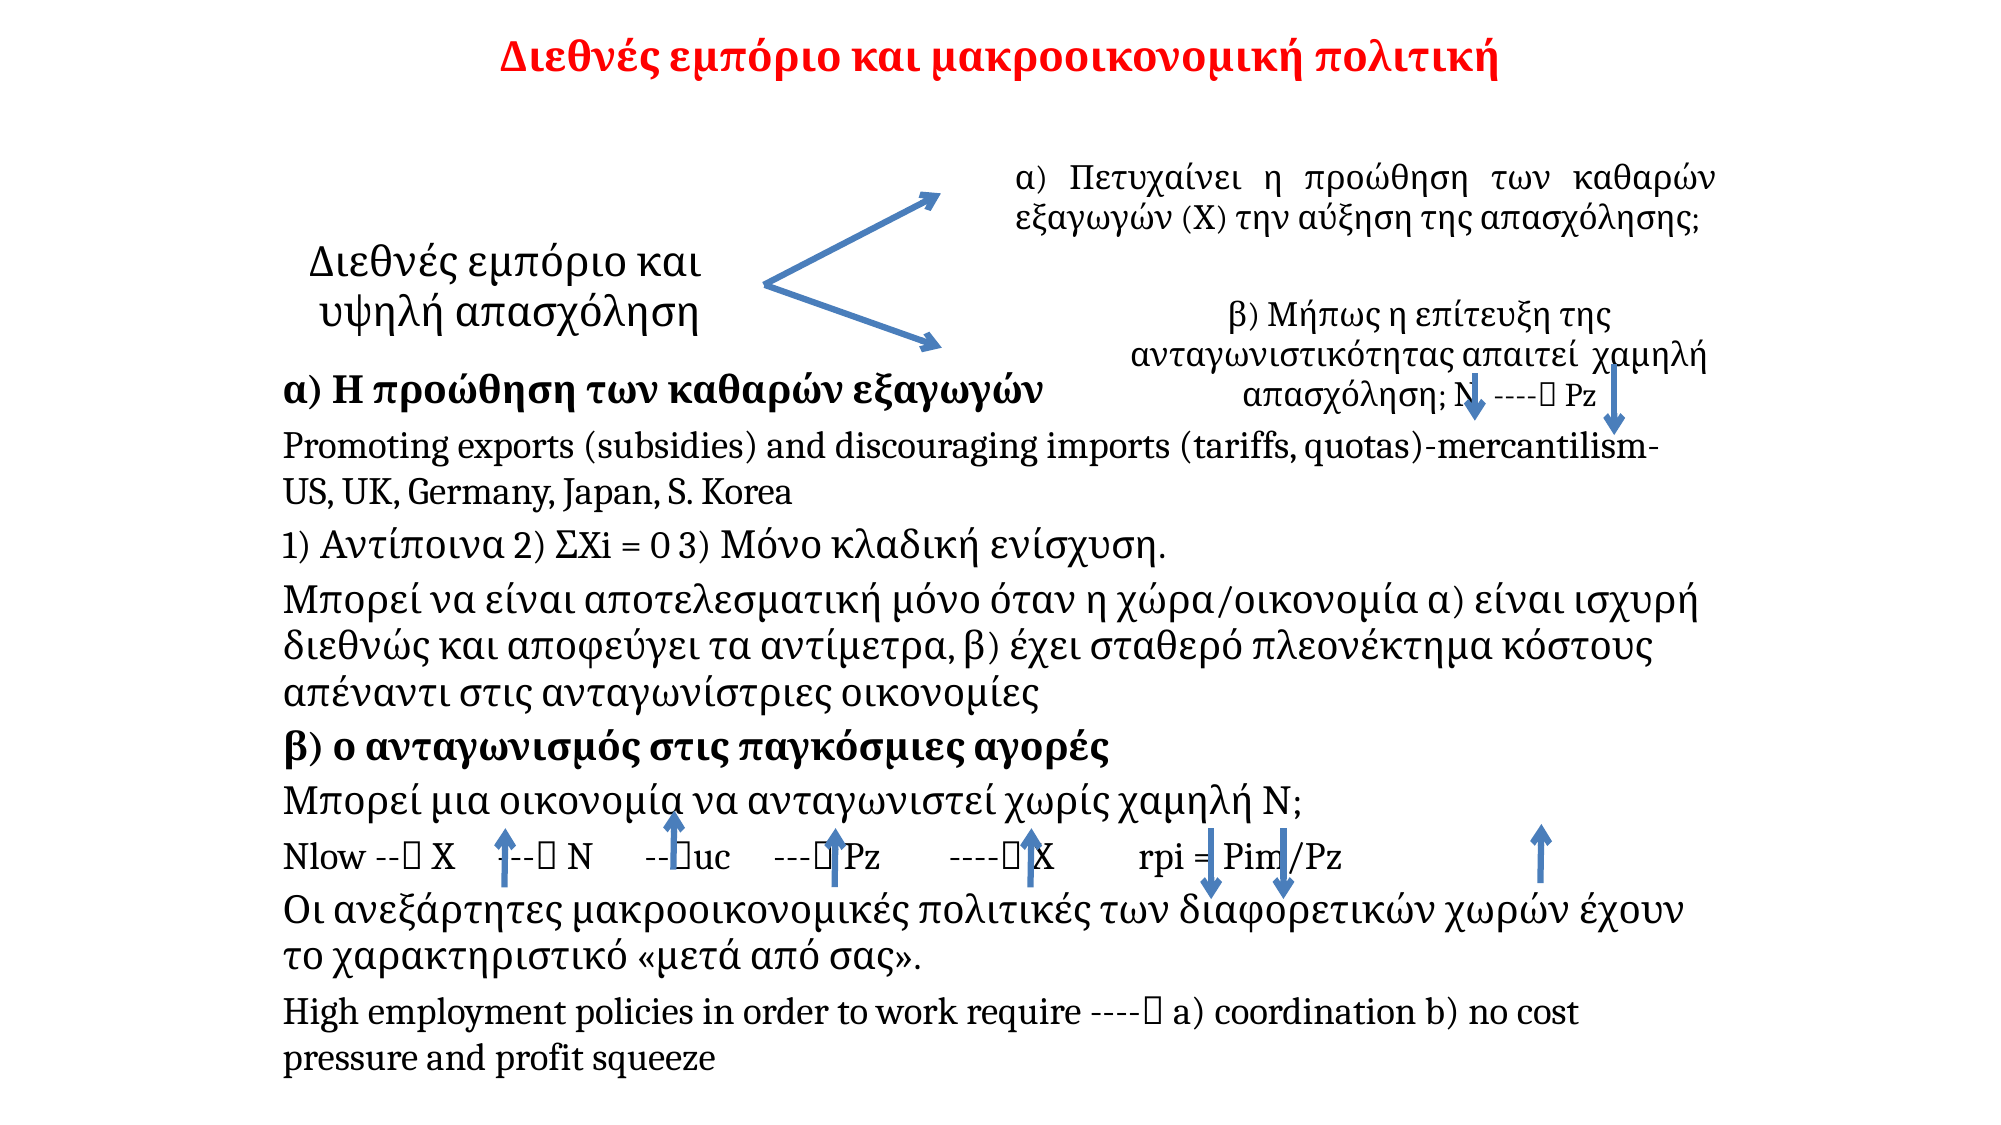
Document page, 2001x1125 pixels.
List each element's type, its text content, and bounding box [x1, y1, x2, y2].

text_box α) Πετυχαίνει η προώθηση των καθαρών εξαγωγών (Χ) την αύξηση της απασχόλησης; [998, 135, 1734, 257]
title Διεθνές εμπόριο και μακροοικονομική πολιτική [324, 7, 1675, 101]
list α) Η προώθηση των καθαρών εξαγωγών Promoting exports (subsidies) and discouraging imports (tariffs, quotas)-mercantilism- US, UK, Germany, Japan, S. Korea 1) Αντίποινα 2) ΣXi = 0 3) Μόνο κλαδική ενίσχυση. Μπορεί να είναι αποτελεσματική μόνο όταν η χώρα/οικονομία α) είναι ισχυρή διεθνώς και αποφεύγει τα αντίμετρα, β) έχει σταθερό πλεονέκτημα κόστους απέναντι στις ανταγωνίστριες οικονομίες β) ο ανταγωνισμός στις παγκόσμιες αγορές Μπορεί μια οικονομία να ανταγωνιστεί χωρίς χαμηλή Ν; Nlow -- X --- N --uc --- Pz ---- X rpi = Pim/Pz Οι ανεξάρτητες μακροοικονομικές πολιτικές των διαφορετικών χωρών έχουν το χαρακτηριστικό «μετά από σας». High employment policies in order to work require ---- a) coordination b) no cost pressure and profit squeeze [267, 101, 1733, 1094]
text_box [764, 290, 943, 348]
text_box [763, 193, 942, 286]
text_box β) Μήπως η επίτευξη της ανταγωνιστικότητας απαιτεί χαμηλή απασχόληση; Ν ---- Pz [1104, 283, 1734, 423]
text_box Διεθνές εμπόριο και υψηλή απασχόληση [289, 194, 730, 375]
